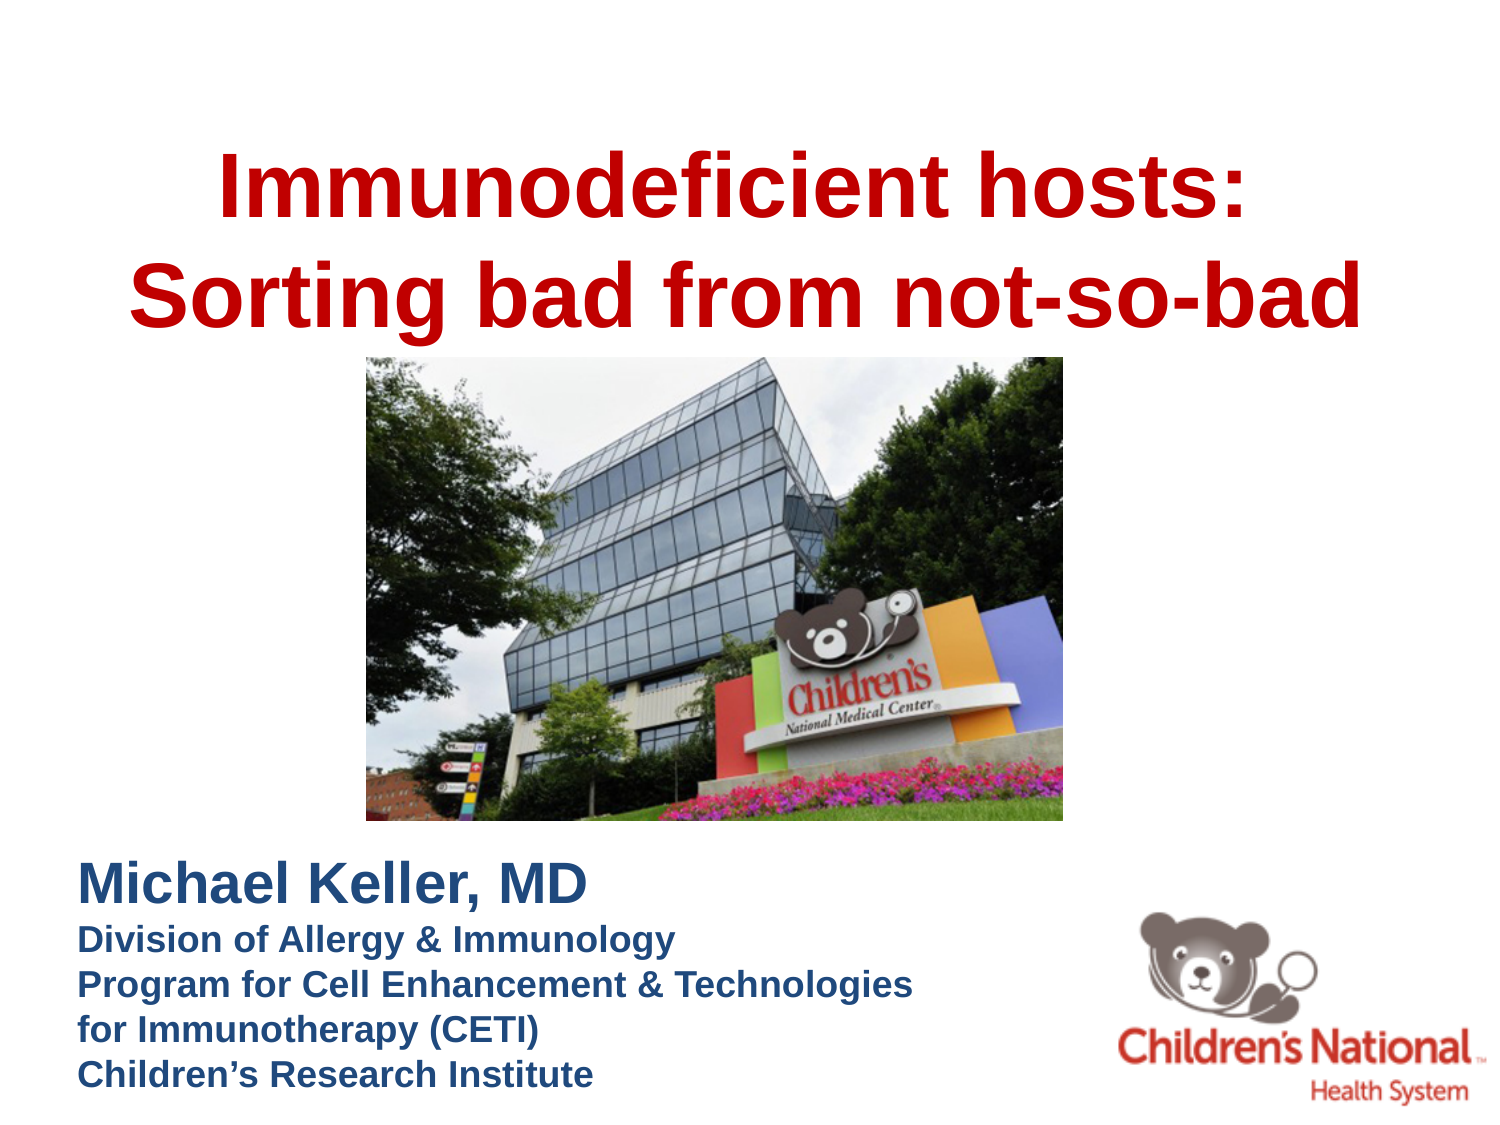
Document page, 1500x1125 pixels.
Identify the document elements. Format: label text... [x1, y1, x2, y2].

picture [1106, 878, 1500, 1125]
text_box Immunodeficient hosts: Sorting bad from not-so-bad [58, 118, 1437, 353]
text_box Michael Keller, MD Division of Allergy & Immunology Program for Cell Enhancement & Technologies for Immunotherapy (CETI) Children’s Research Institute [62, 768, 1402, 1125]
picture [365, 357, 1063, 821]
